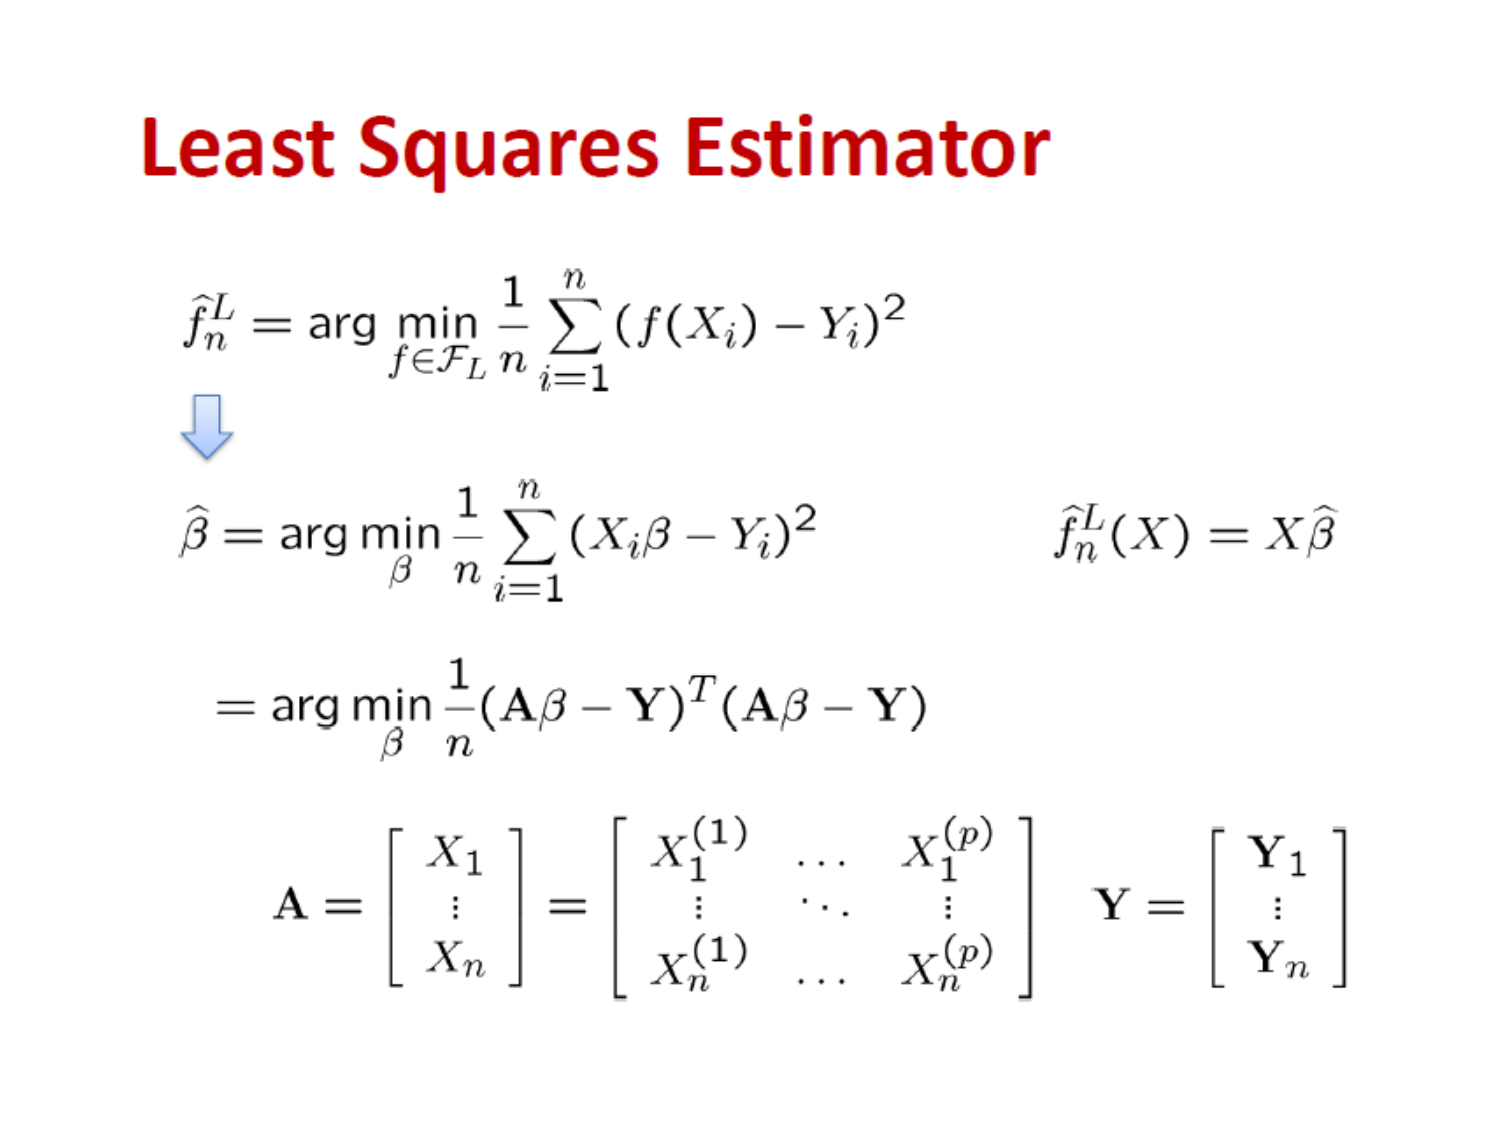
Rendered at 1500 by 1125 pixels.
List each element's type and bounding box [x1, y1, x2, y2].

picture [112, 81, 1401, 1054]
